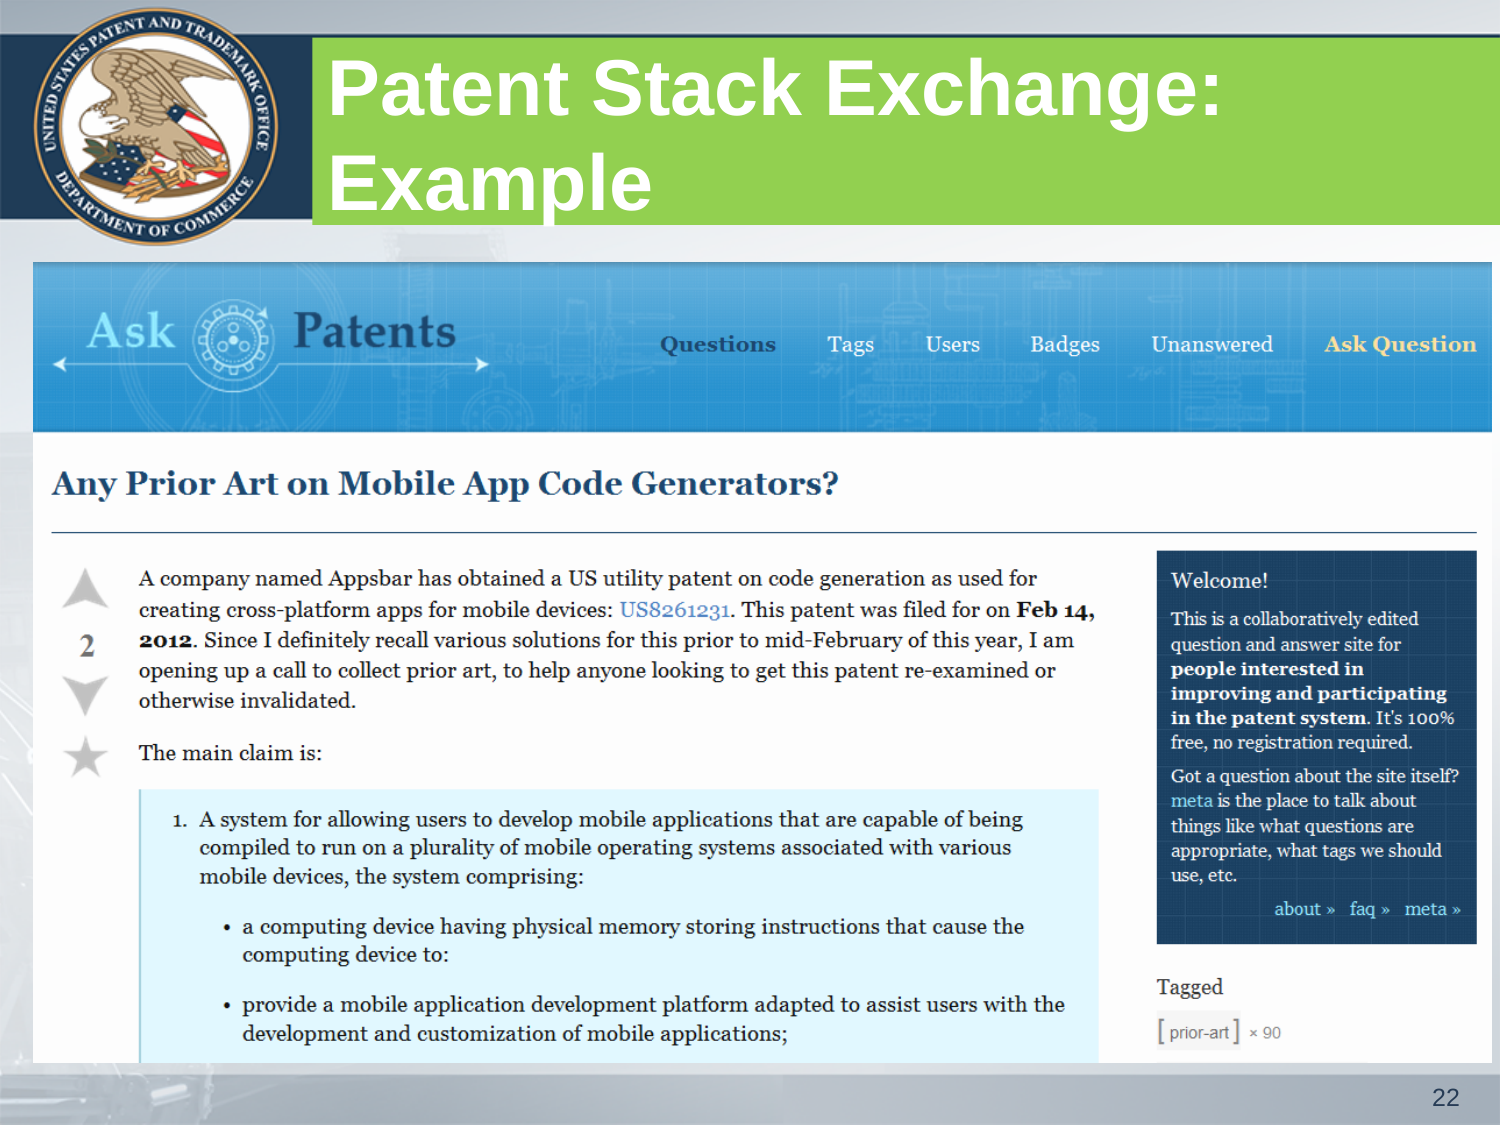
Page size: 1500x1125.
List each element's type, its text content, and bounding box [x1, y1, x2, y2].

picture [0, 0, 1500, 1125]
slide_number 22 [1162, 1072, 1475, 1113]
title Patent Stack Exchange: Example [312, 37, 1500, 225]
